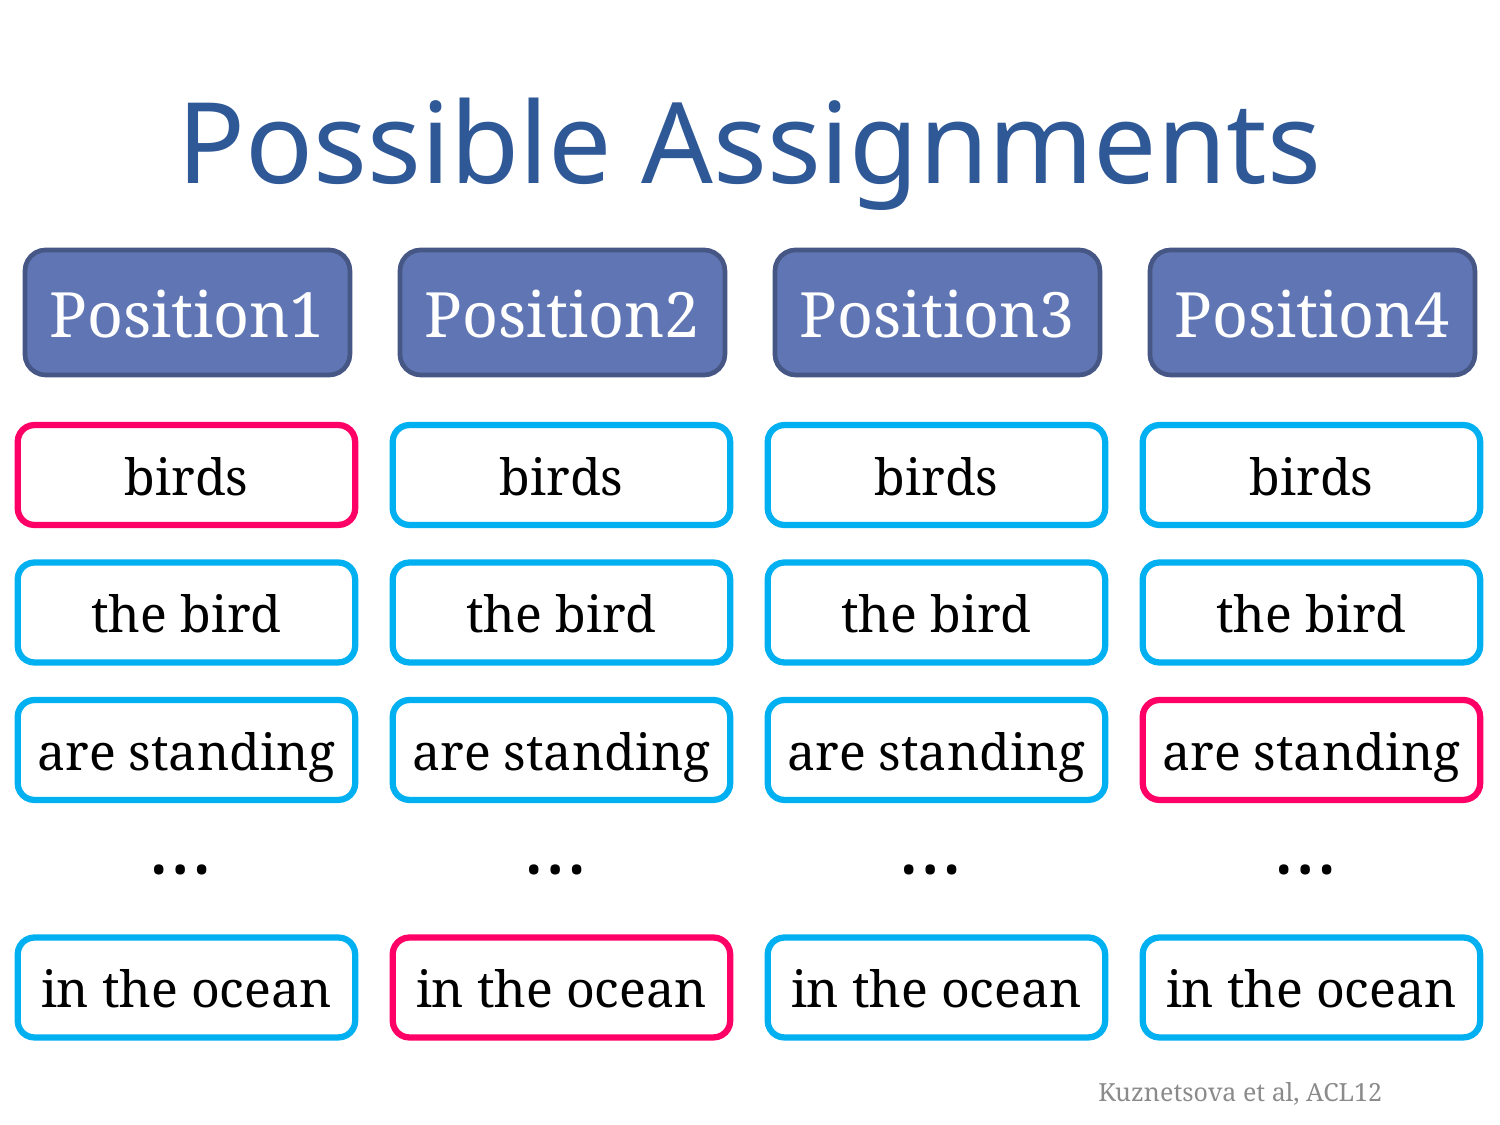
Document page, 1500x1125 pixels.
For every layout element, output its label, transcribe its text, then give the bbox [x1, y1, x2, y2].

text_box the bird [390, 560, 733, 665]
text_box in the ocean [15, 935, 358, 1040]
text_box … [480, 792, 631, 897]
text_box are standing [765, 697, 1108, 803]
text_box in the ocean [765, 935, 1108, 1040]
text_box birds [1140, 422, 1483, 528]
text_box Position1 [22, 247, 353, 378]
text_box are standing [15, 697, 358, 803]
text_box Position4 [1147, 247, 1478, 378]
text_box … [105, 792, 256, 897]
text_box birds [15, 422, 358, 528]
text_box birds [390, 422, 733, 528]
text_box the bird [15, 560, 358, 665]
text_box the bird [1140, 560, 1483, 665]
text_box in the ocean [1140, 935, 1483, 1040]
text_box Position2 [397, 247, 728, 378]
text_box are standing [390, 697, 733, 803]
text_box Position3 [772, 247, 1103, 378]
text_box birds [765, 422, 1108, 528]
text_box Kuznetsova et al, ACL12 [1002, 1061, 1478, 1122]
text_box the bird [765, 560, 1108, 665]
text_box … [855, 792, 1006, 897]
text_box are standing [1140, 697, 1483, 803]
title Possible Assignments [75, 0, 1425, 214]
text_box … [1230, 792, 1381, 897]
text_box in the ocean [390, 935, 733, 1040]
